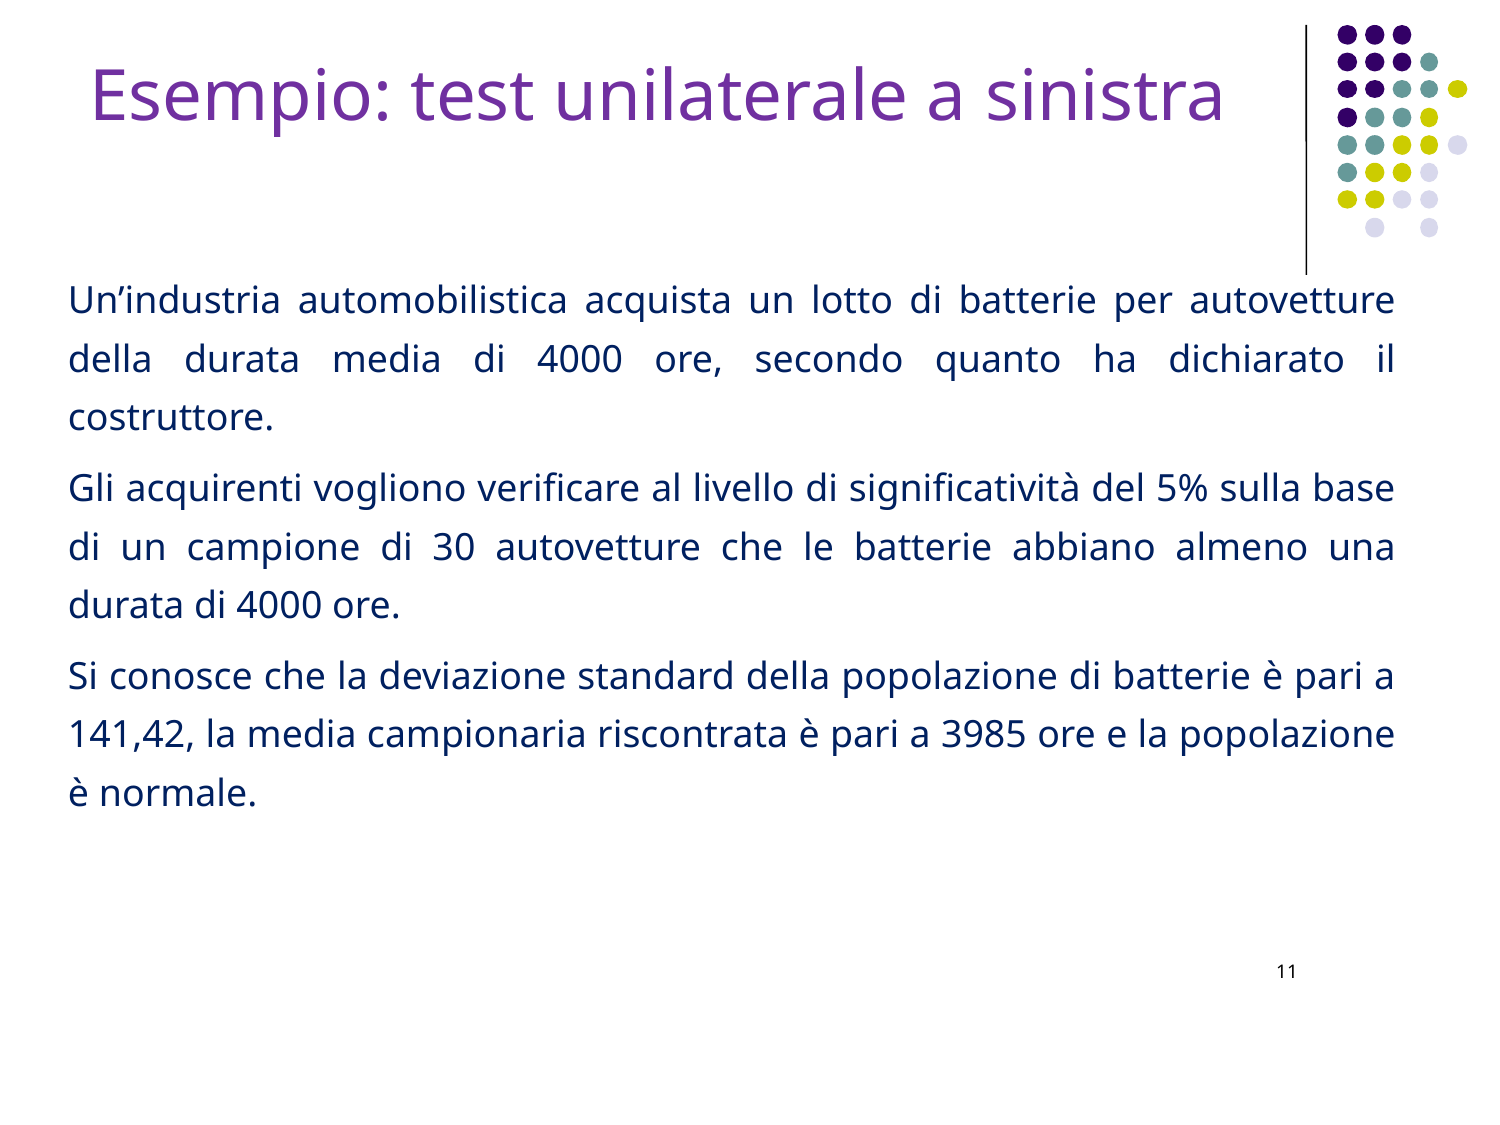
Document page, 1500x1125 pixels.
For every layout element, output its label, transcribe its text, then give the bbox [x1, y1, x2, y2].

text_box Un’industria automobilistica acquista un lotto di batterie per autovetture della durata media di 4000 ore, secondo quanto ha dichiarato il costruttore. Gli acquirenti vogliono verificare al livello di significatività del 5% sulla base di un campione di 30 autovetture che le batterie abbiano almeno una durata di 4000 ore. Si conosce che la deviazione standard della popolazione di batterie è pari a 141,42, la media campionaria riscontrata è pari a 3985 ore e la popolazione è normale. [53, 255, 1412, 822]
text_box 11 [1219, 952, 1313, 985]
text_box Esempio: test unilaterale a sinistra [22, 33, 1313, 142]
